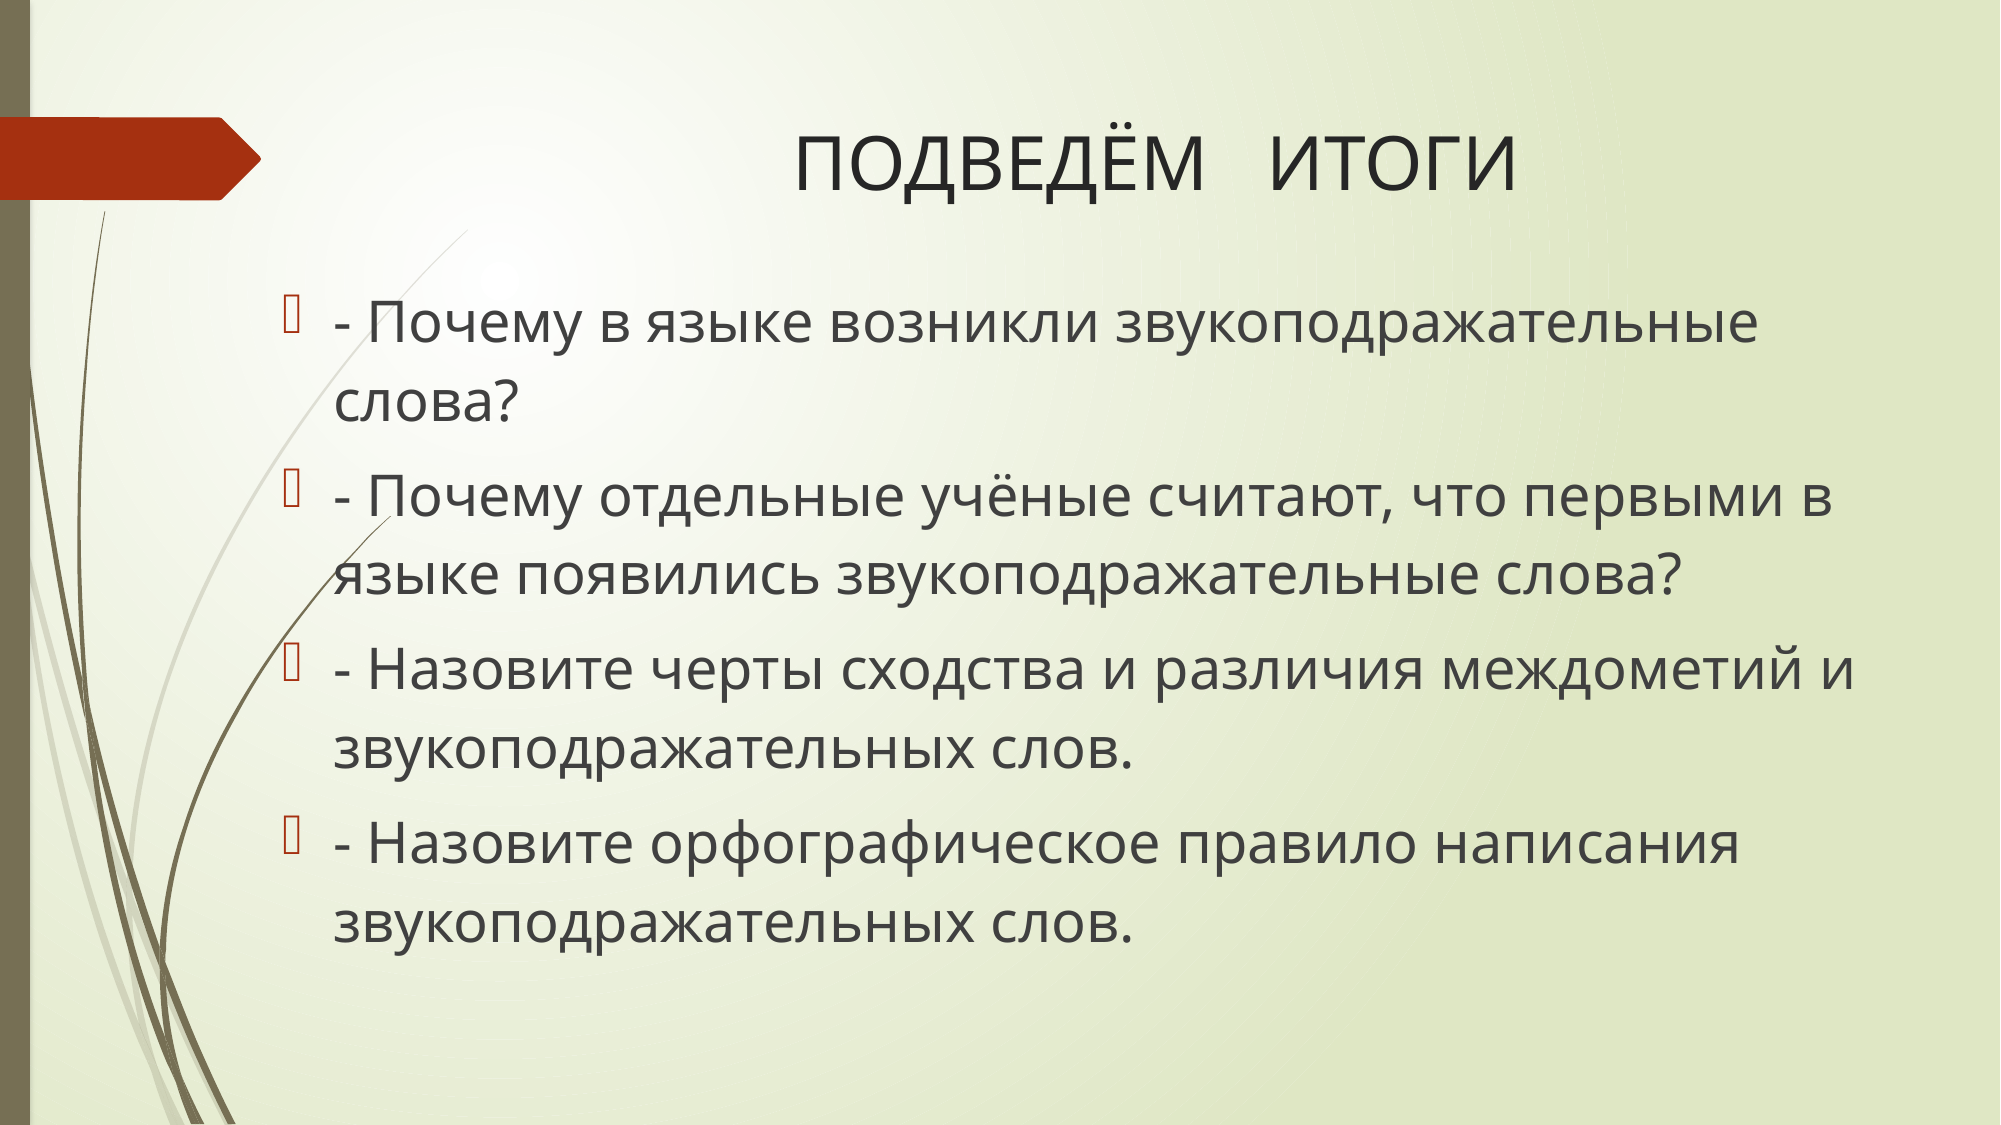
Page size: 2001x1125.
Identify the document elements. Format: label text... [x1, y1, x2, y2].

list - Почему в языке возникли звукоподражательные слова? - Почему отдельные учёные считают, что первыми в языке появились звукоподражательные слова? - Назовите черты сходства и различия междометий и звукоподражательных слов. - Назовите орфографическое правило написания звукоподражательных слов. [267, 273, 1888, 970]
title ПОДВЕДЁМ ИТОГИ [425, 102, 1888, 273]
